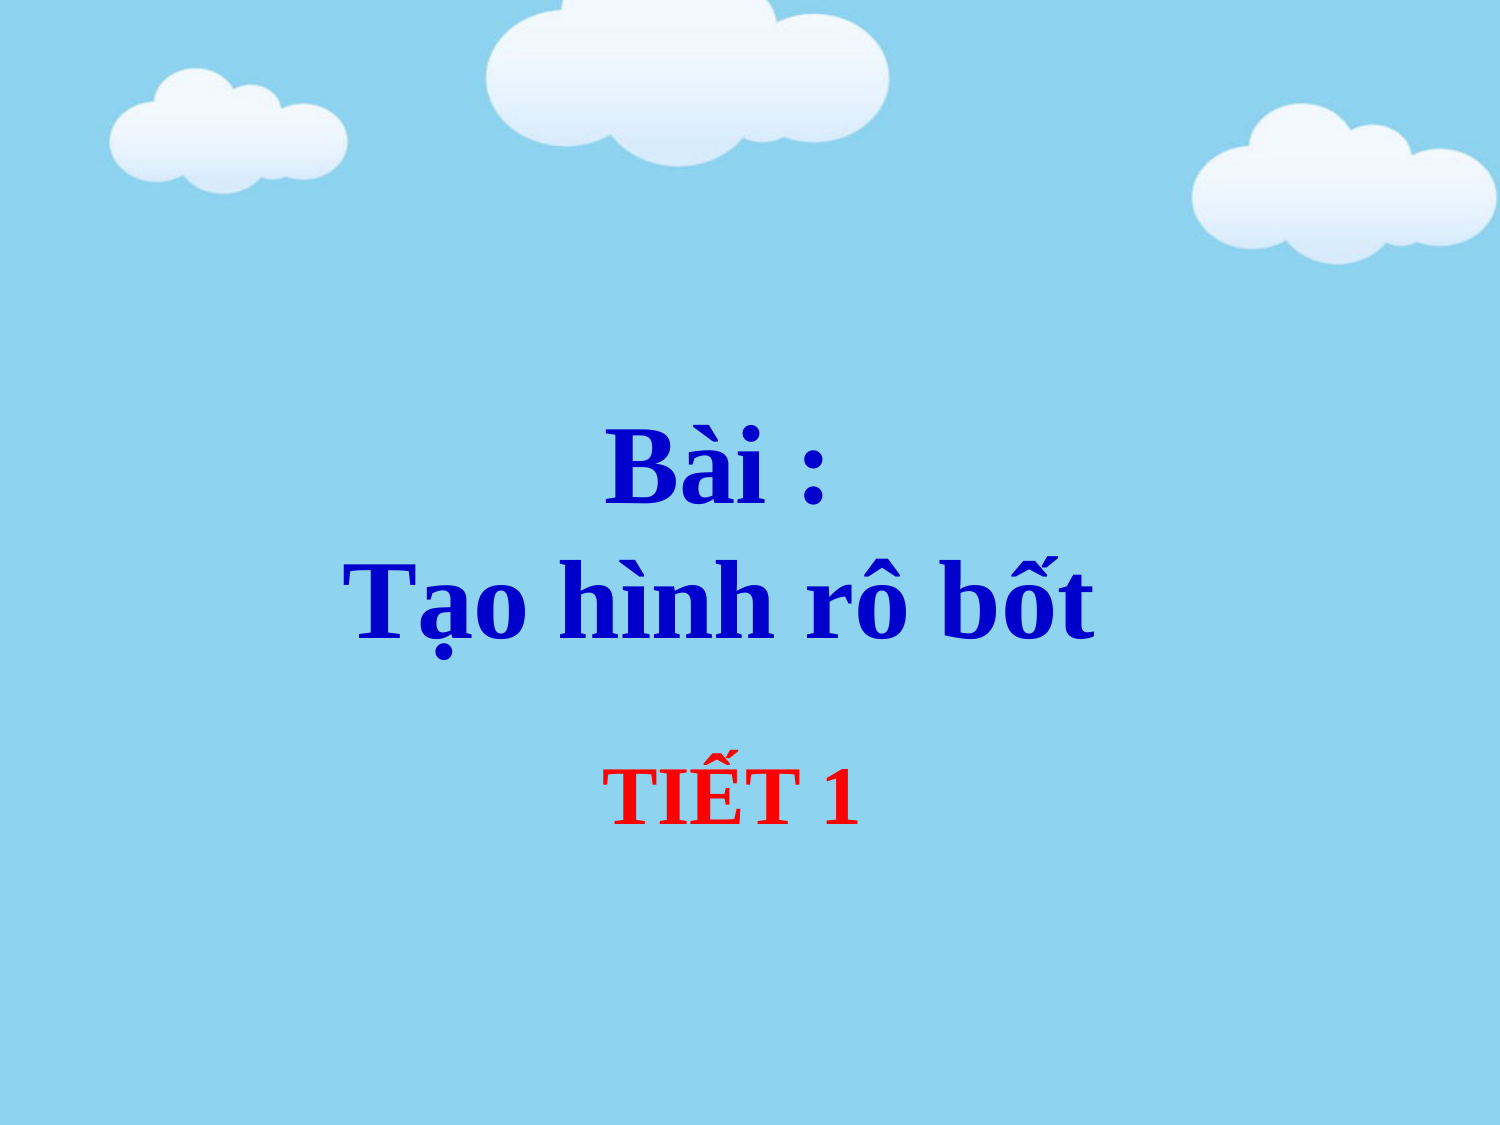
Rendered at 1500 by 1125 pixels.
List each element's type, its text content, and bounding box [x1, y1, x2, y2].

text_box Bài : Tạo hình rô bốt [43, 383, 1394, 939]
text_box TIẾT 1 [587, 733, 877, 849]
picture [0, 0, 1500, 1125]
